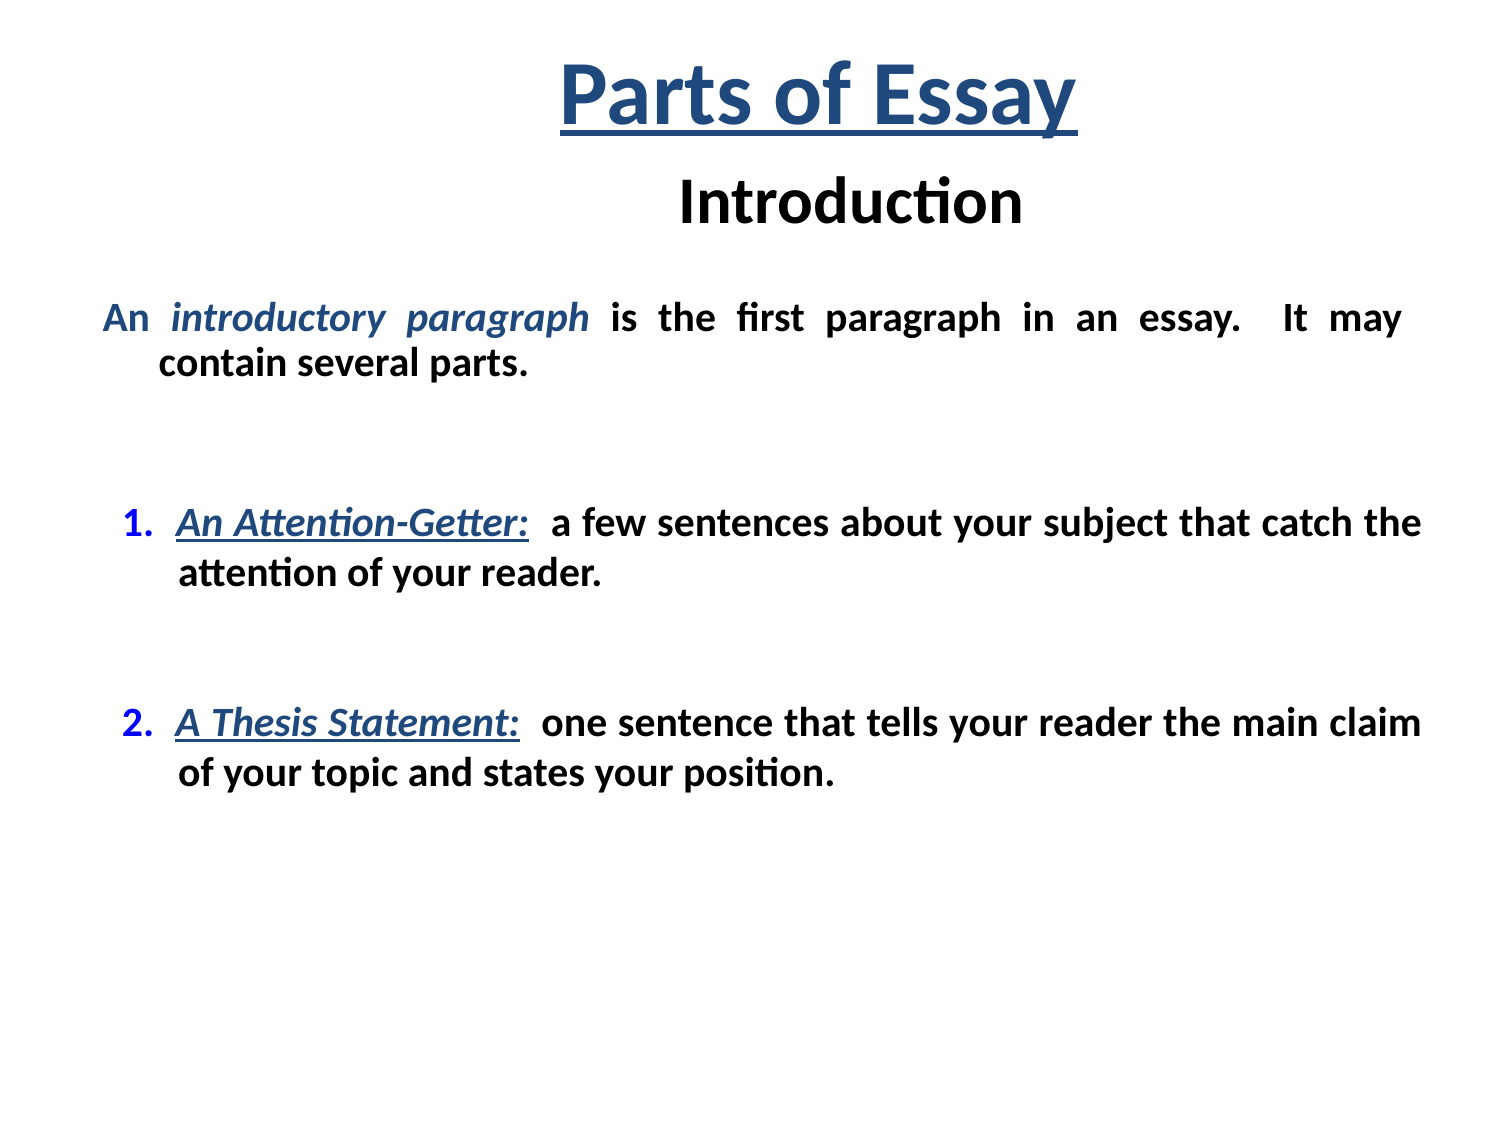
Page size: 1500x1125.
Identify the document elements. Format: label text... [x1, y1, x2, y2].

list An introductory paragraph is the first paragraph in an essay. It may contain several parts. [87, 287, 1418, 400]
text_box Parts of Essay [299, 25, 1338, 149]
text_box Introduction [237, 149, 1375, 245]
text_box 1. An Attention-Getter: a few sentences about your subject that catch the attention of your reader. [107, 487, 1438, 625]
text_box 2. A Thesis Statement: one sentence that tells your reader the main claim of your topic and states your position. [107, 687, 1438, 875]
